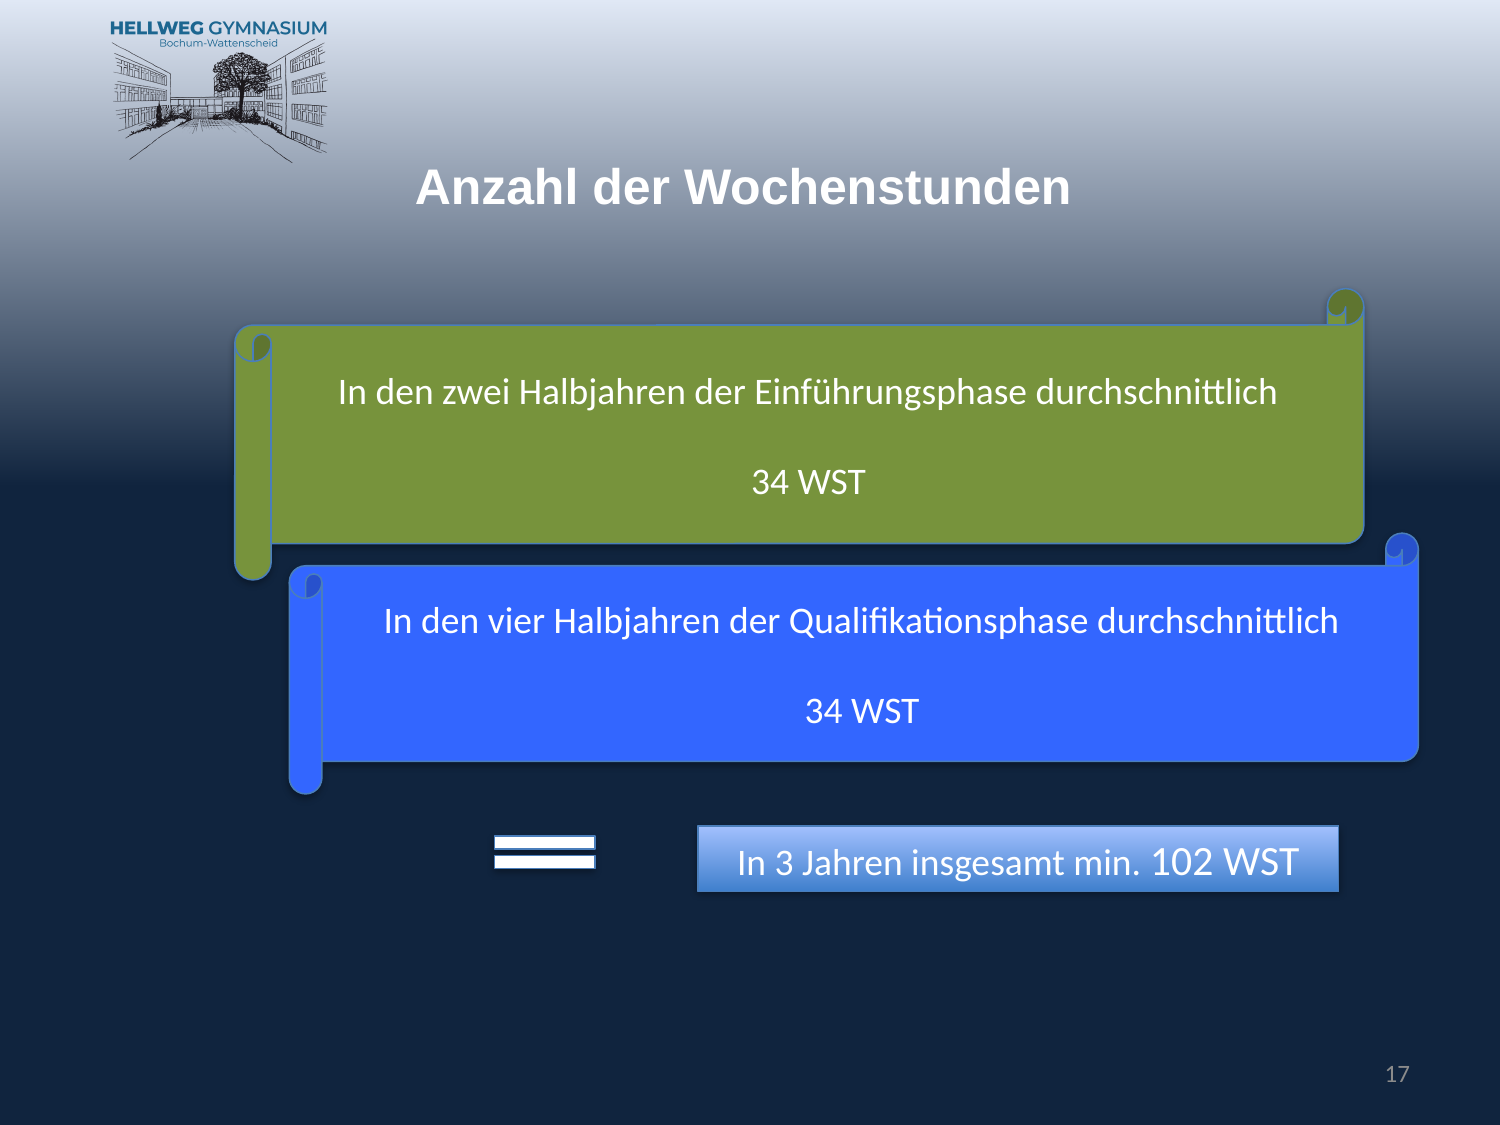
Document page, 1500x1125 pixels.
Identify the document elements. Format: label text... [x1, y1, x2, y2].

text_box In 3 Jahren insgesamt min. 102 WST [697, 825, 1339, 892]
slide_number 17 [1074, 1042, 1425, 1103]
picture [106, 17, 332, 176]
text_box In den zwei Halbjahren der Einführungsphase durchschnittlich 34 WST [233, 287, 1365, 581]
text_box [494, 835, 596, 850]
title Anzahl der Wochenstunden [68, 139, 1419, 231]
text_box In den vier Halbjahren der Qualifikationsphase durchschnittlich 34 WST [288, 532, 1420, 795]
text_box [494, 855, 596, 869]
